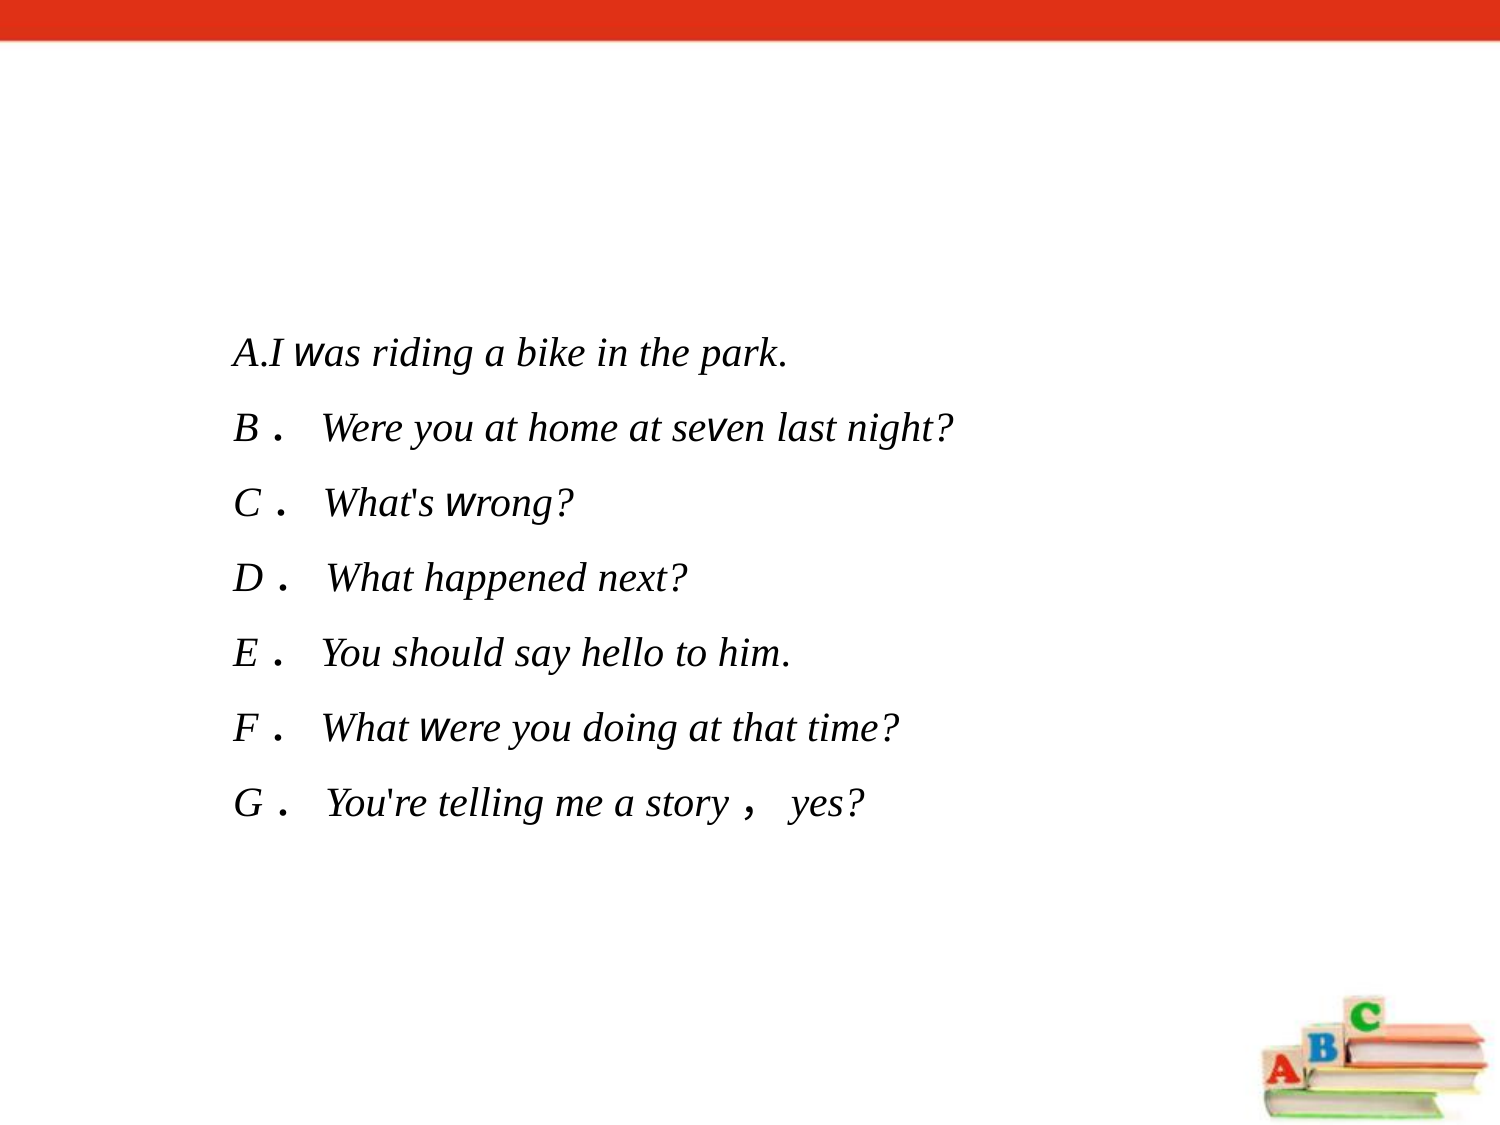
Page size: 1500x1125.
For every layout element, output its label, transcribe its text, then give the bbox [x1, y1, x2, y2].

text_box A.I was riding a bike in the park. B．Were you at home at seven last night? C．What's wrong? D．What happened next? E．You should say hello to him. F．What were you doing at that time? G．You're telling me a story，yes? [218, 292, 969, 833]
picture [0, 0, 1500, 1125]
